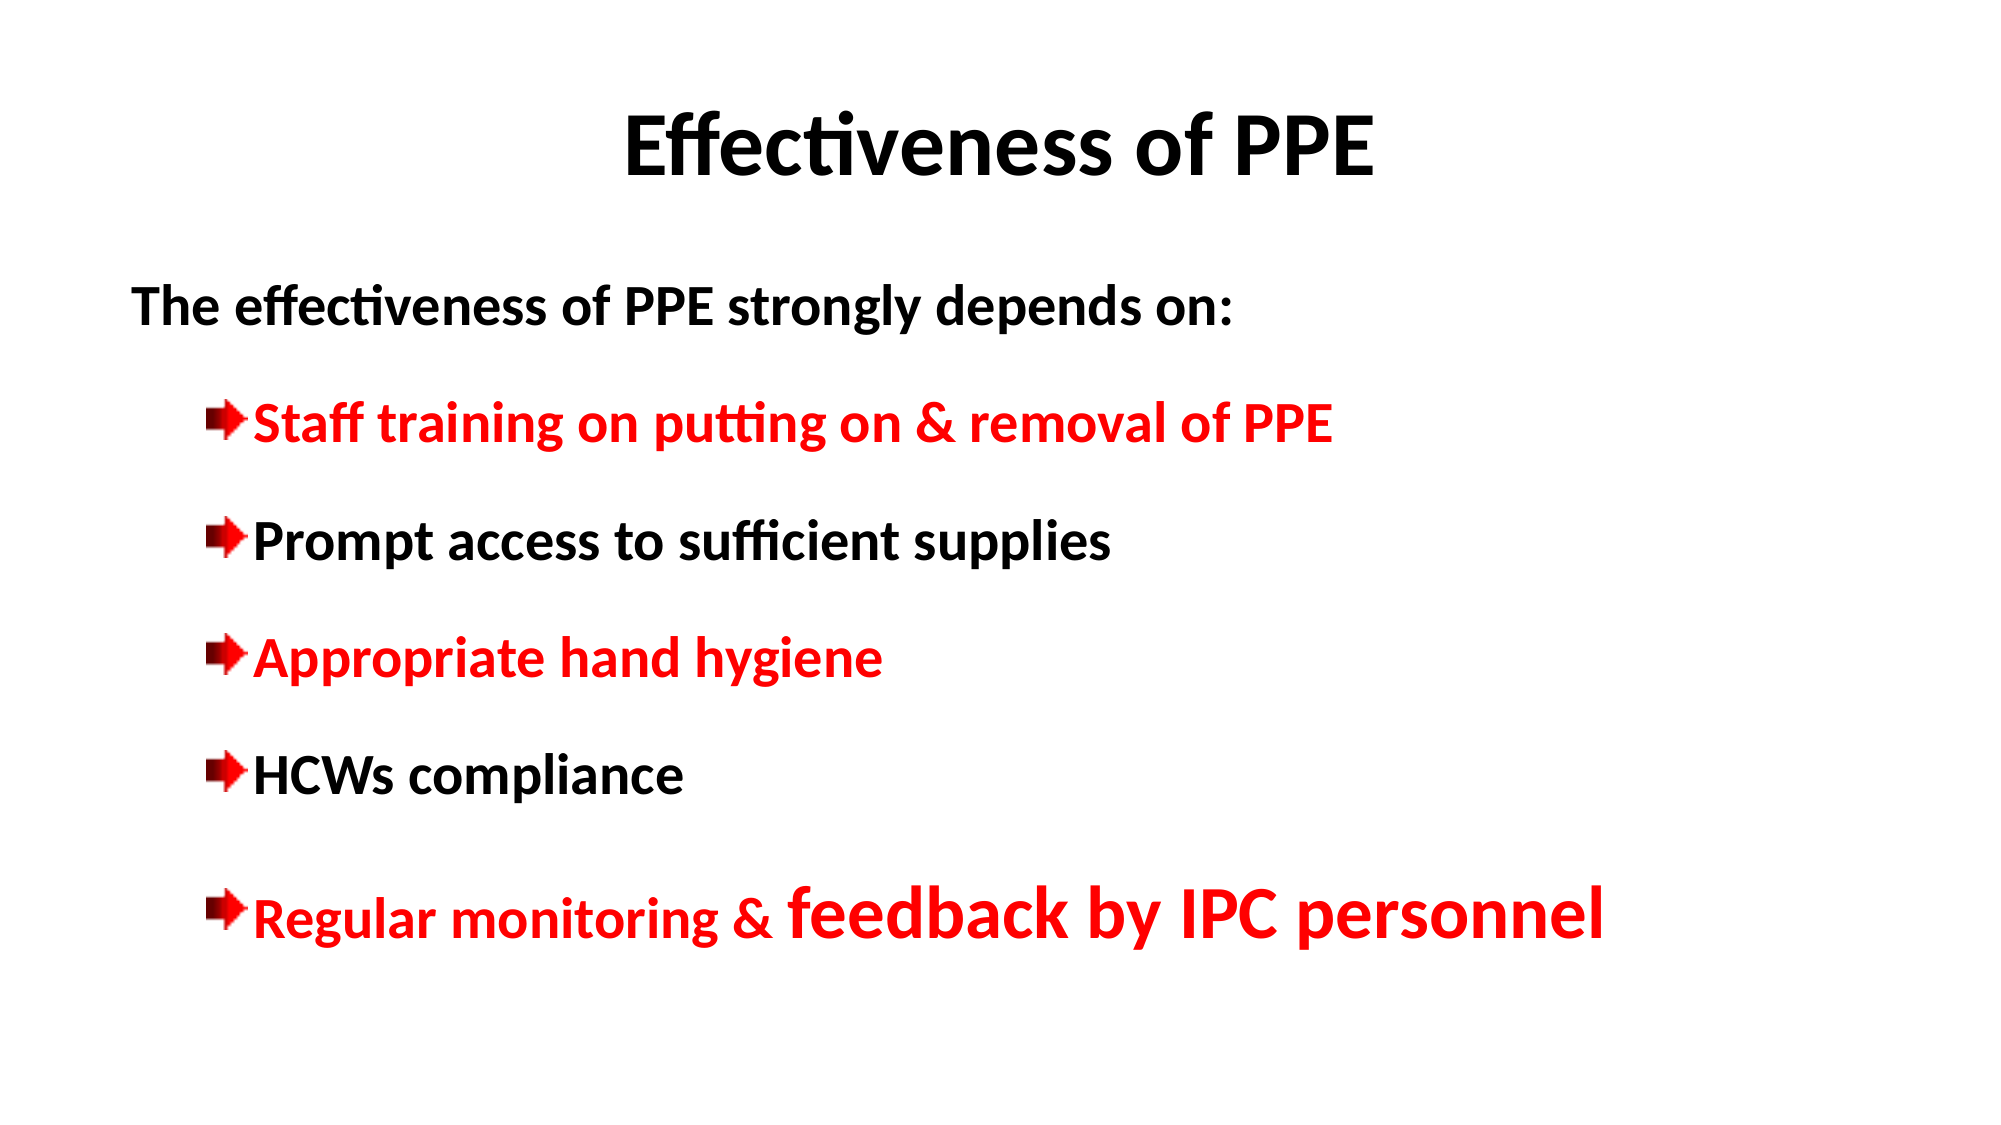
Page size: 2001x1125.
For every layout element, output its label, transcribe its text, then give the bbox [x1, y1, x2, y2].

picture [206, 516, 248, 558]
picture [206, 888, 248, 930]
picture [206, 399, 248, 440]
picture [206, 750, 248, 792]
title Effectiveness of PPE [99, 45, 1900, 233]
picture [206, 633, 248, 675]
list The effectiveness of PPE strongly depends on: Staff training on putting on & removal of PPE Prompt access to sufficient supplies Appropriate hand hygiene HCWs compliance Regular monitoring & feedback by IPC personnel [116, 224, 1917, 1005]
